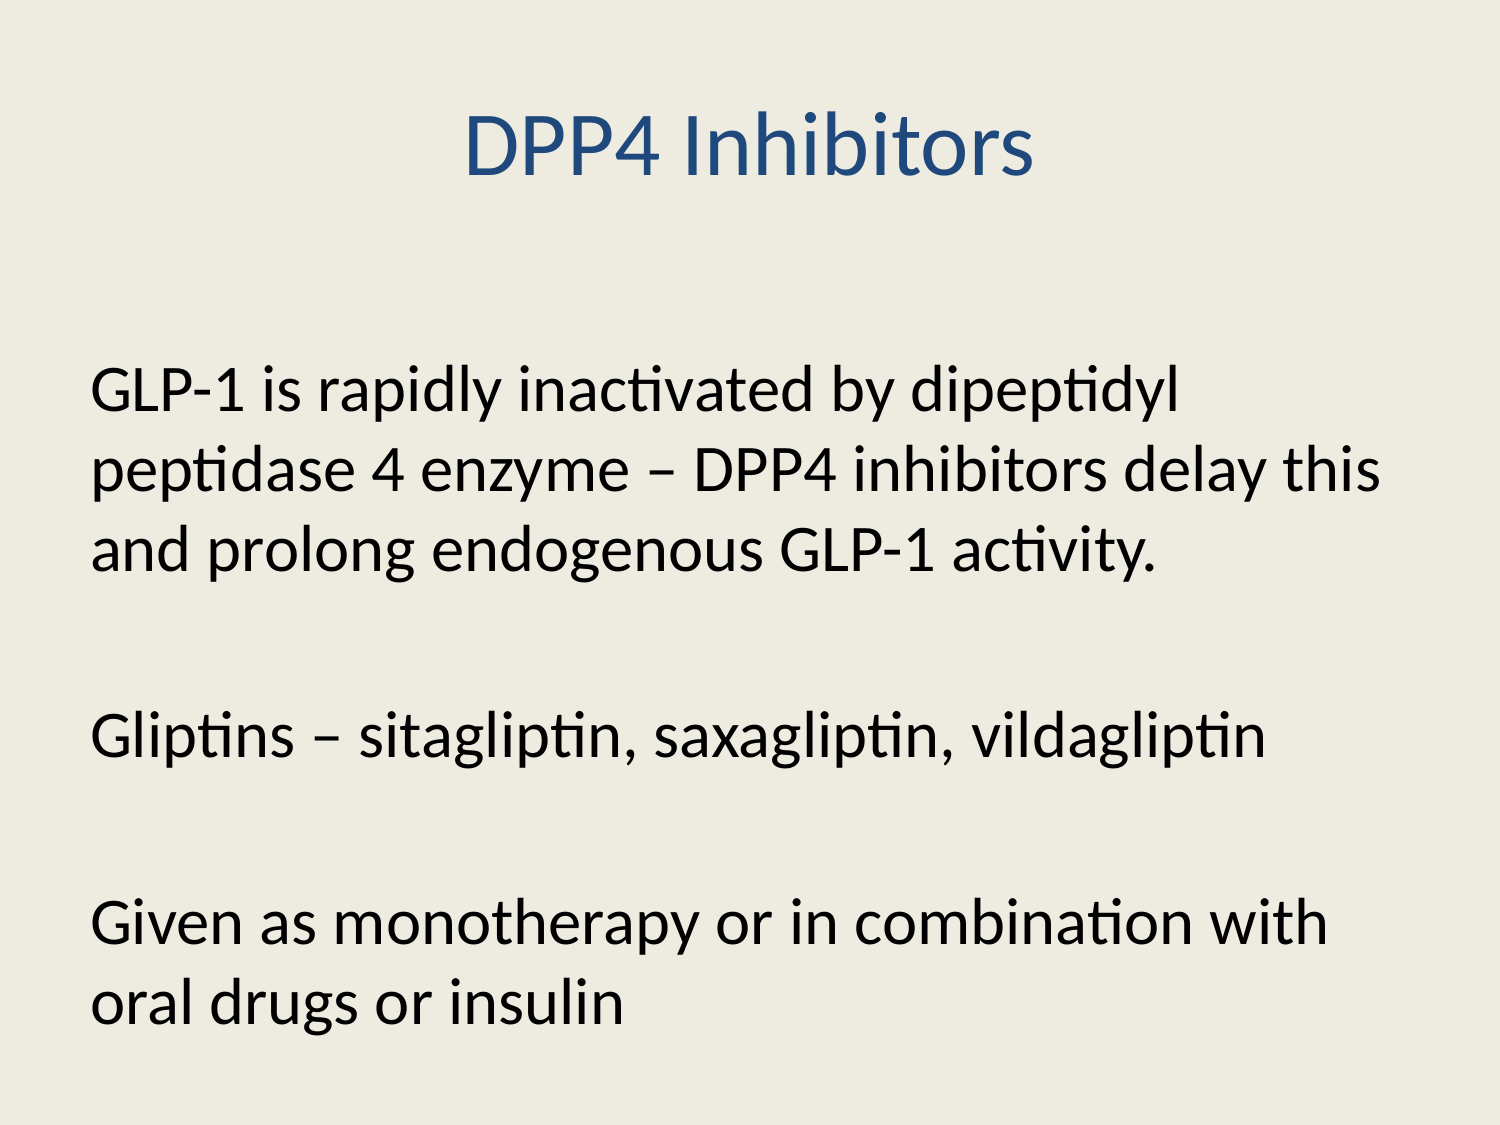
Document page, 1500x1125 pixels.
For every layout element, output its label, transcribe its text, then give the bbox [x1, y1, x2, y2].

title DPP4 Inhibitors [75, 45, 1425, 233]
list GLP-1 is rapidly inactivated by dipeptidyl peptidase 4 enzyme – DPP4 inhibitors delay this and prolong endogenous GLP-1 activity. Gliptins – sitagliptin, saxagliptin, vildagliptin Given as monotherapy or in combination with oral drugs or insulin [75, 337, 1425, 1080]
